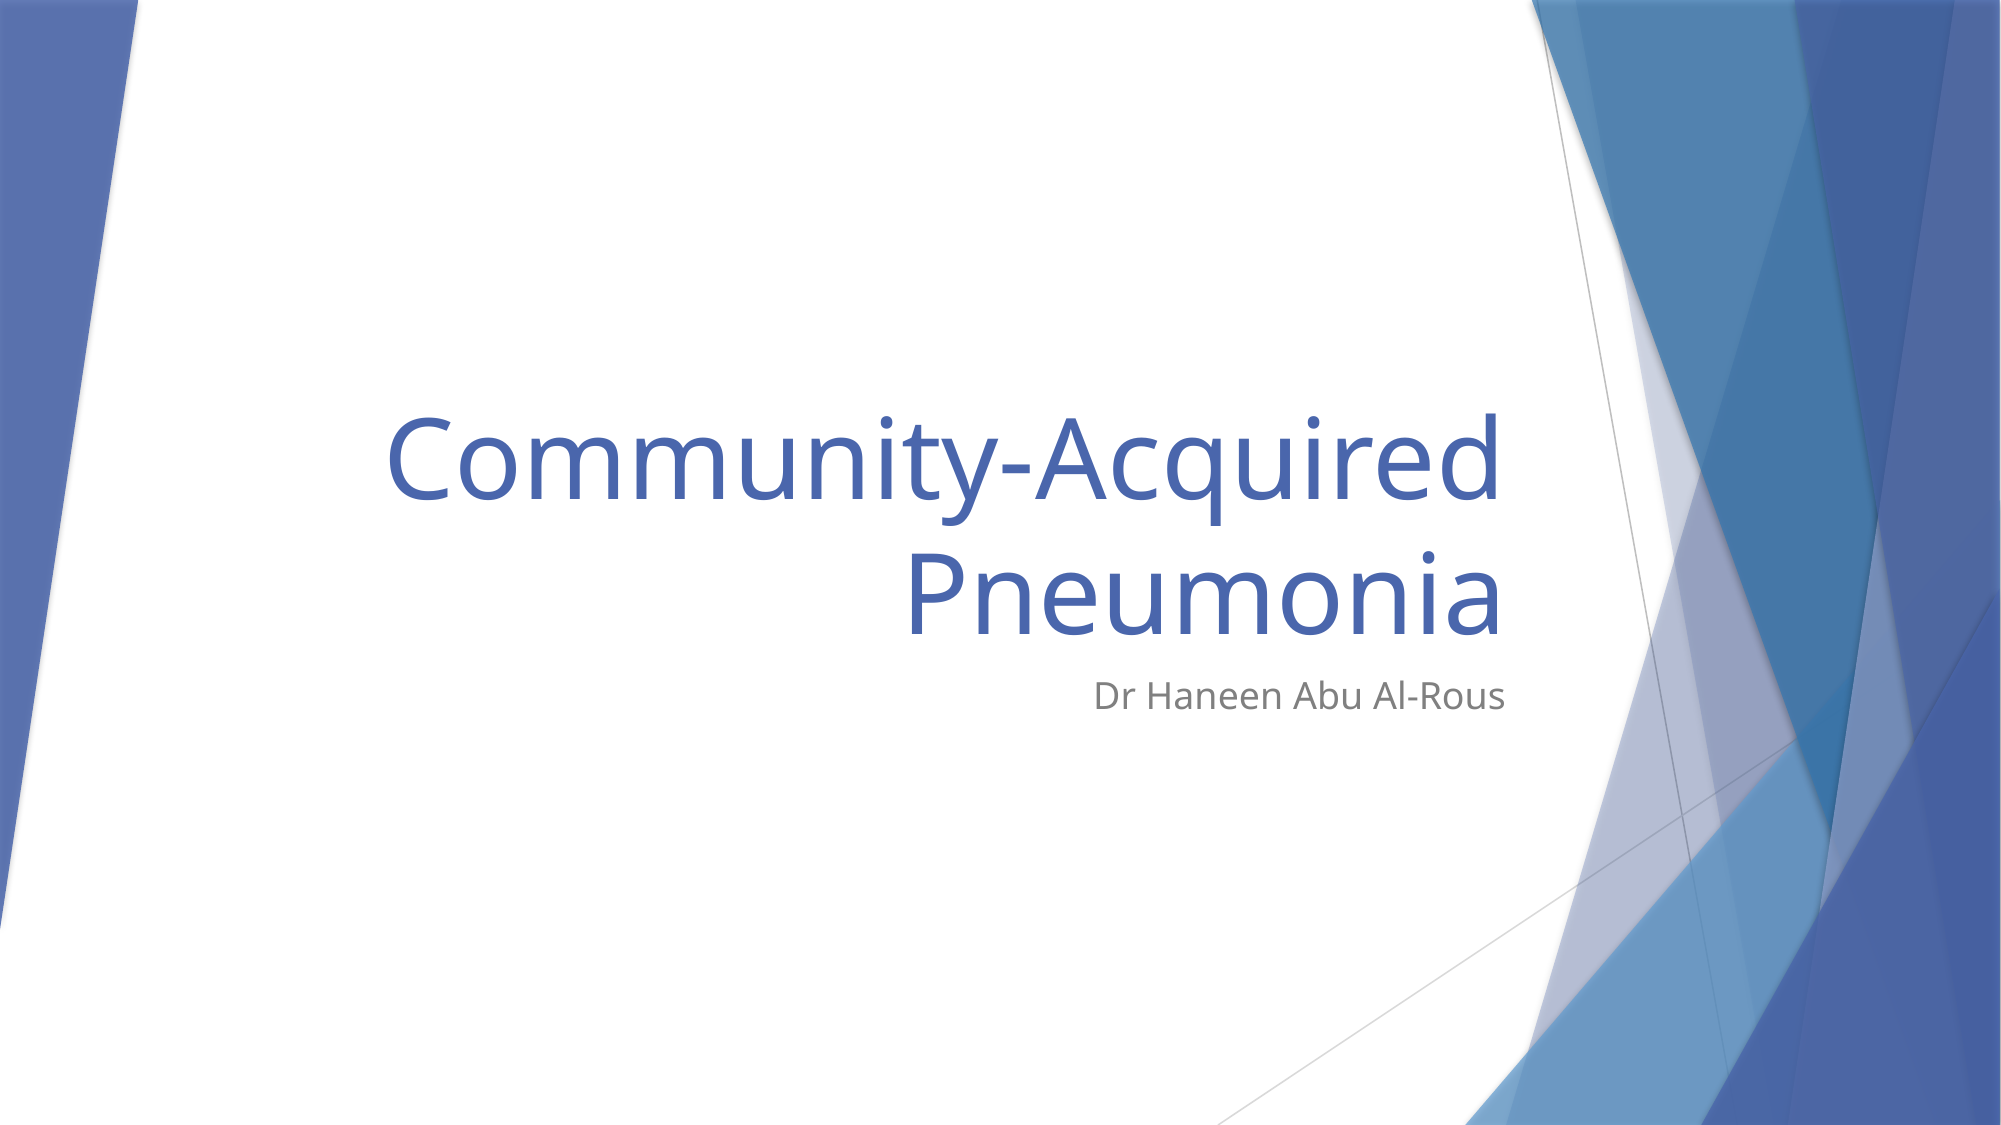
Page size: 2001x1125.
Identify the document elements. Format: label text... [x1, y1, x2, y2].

title Community-Acquired Pneumonia [247, 394, 1522, 664]
subtitle Dr Haneen Abu Al-Rous [247, 664, 1522, 845]
